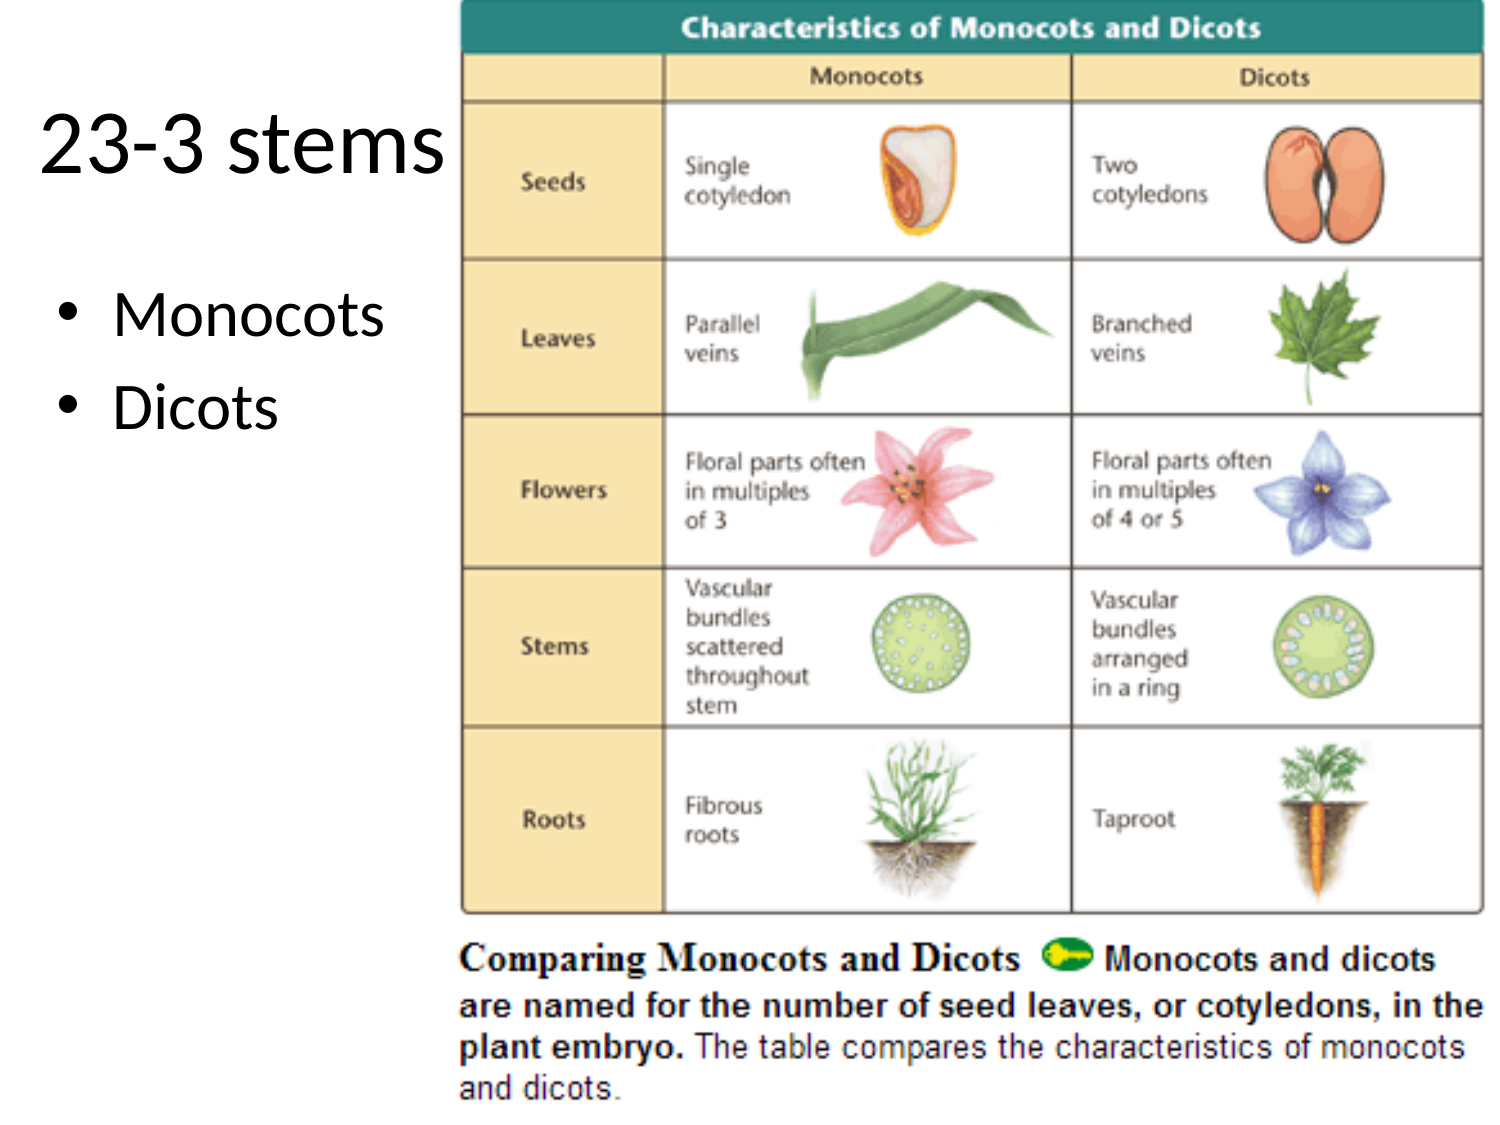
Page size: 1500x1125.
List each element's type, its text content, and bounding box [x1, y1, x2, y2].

title 23-3 stems [0, 42, 449, 231]
list Monocots Dicots [41, 262, 449, 1005]
picture [454, 0, 1498, 1125]
